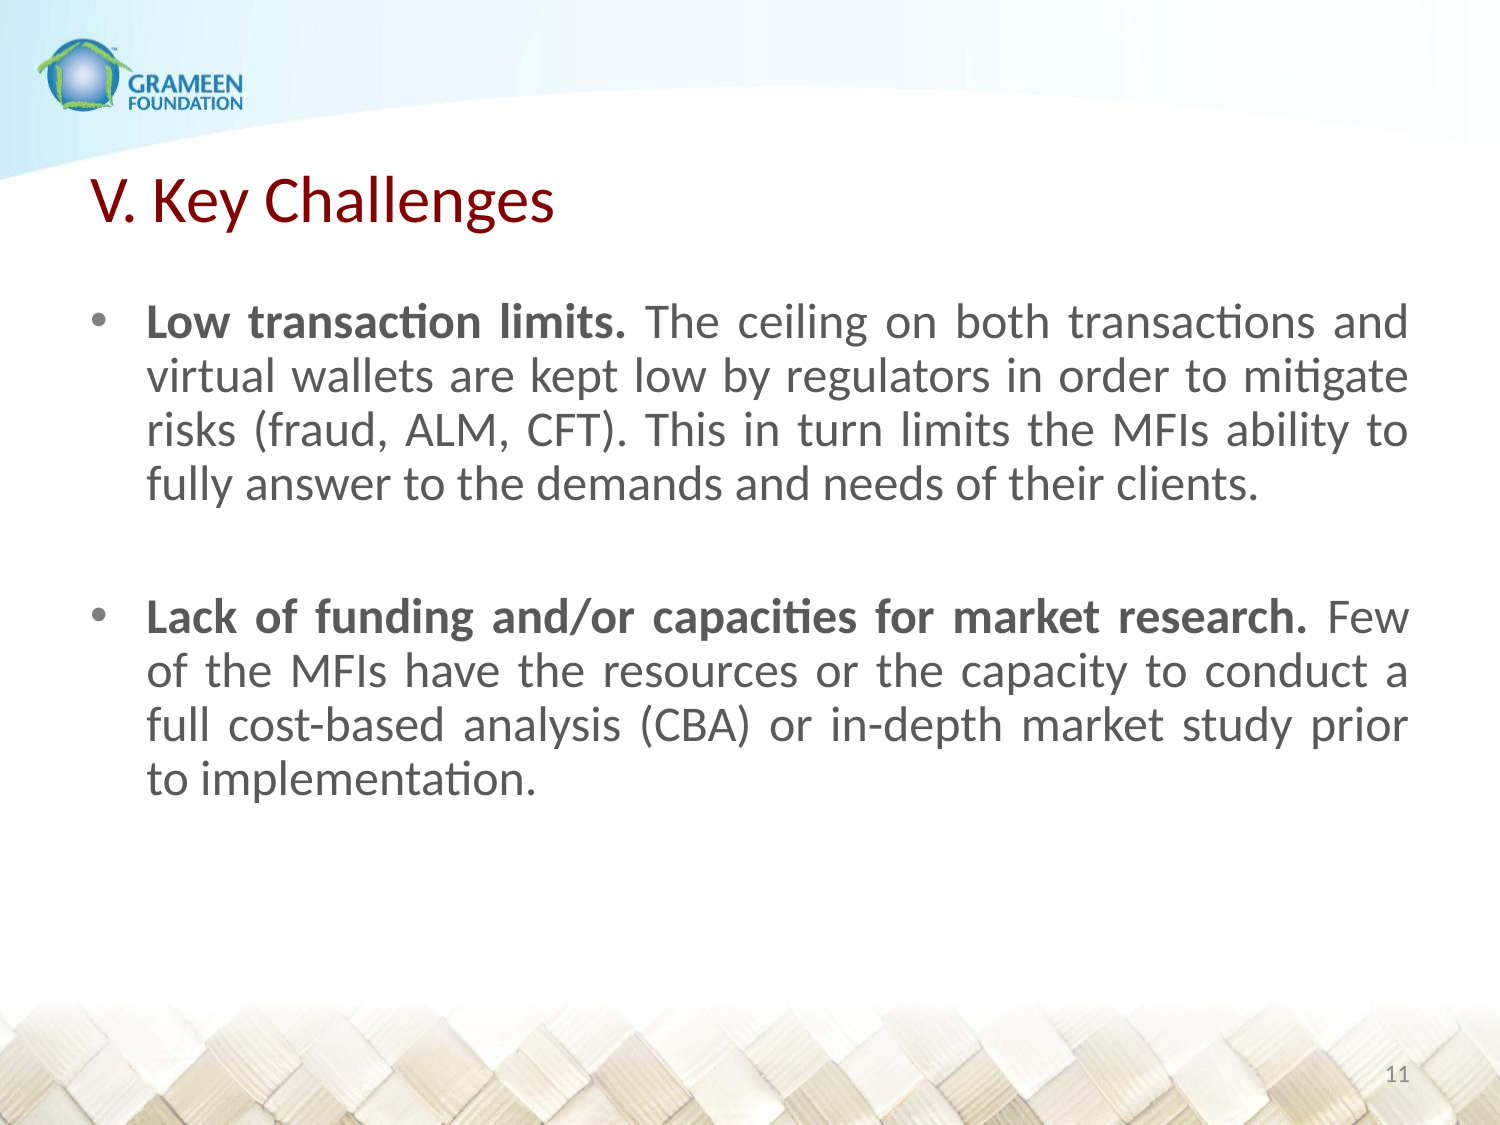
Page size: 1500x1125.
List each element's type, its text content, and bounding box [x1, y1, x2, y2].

picture [0, 958, 1500, 1125]
slide_number 10 [1074, 1042, 1425, 1103]
list Low transaction limits. The ceiling on both transactions and virtual wallets are kept low by regulators in order to mitigate risks (fraud, ALM, CFT). This in turn limits the MFIs ability to fully answer to the demands and needs of their clients. Lack of funding and/or capacities for market research. Few of the MFIs have the resources or the capacity to conduct a full cost-based analysis (CBA) or in-depth market study prior to implementation. [74, 287, 1426, 1006]
picture [0, 0, 1500, 219]
title V. Key Challenges [74, 149, 1426, 243]
